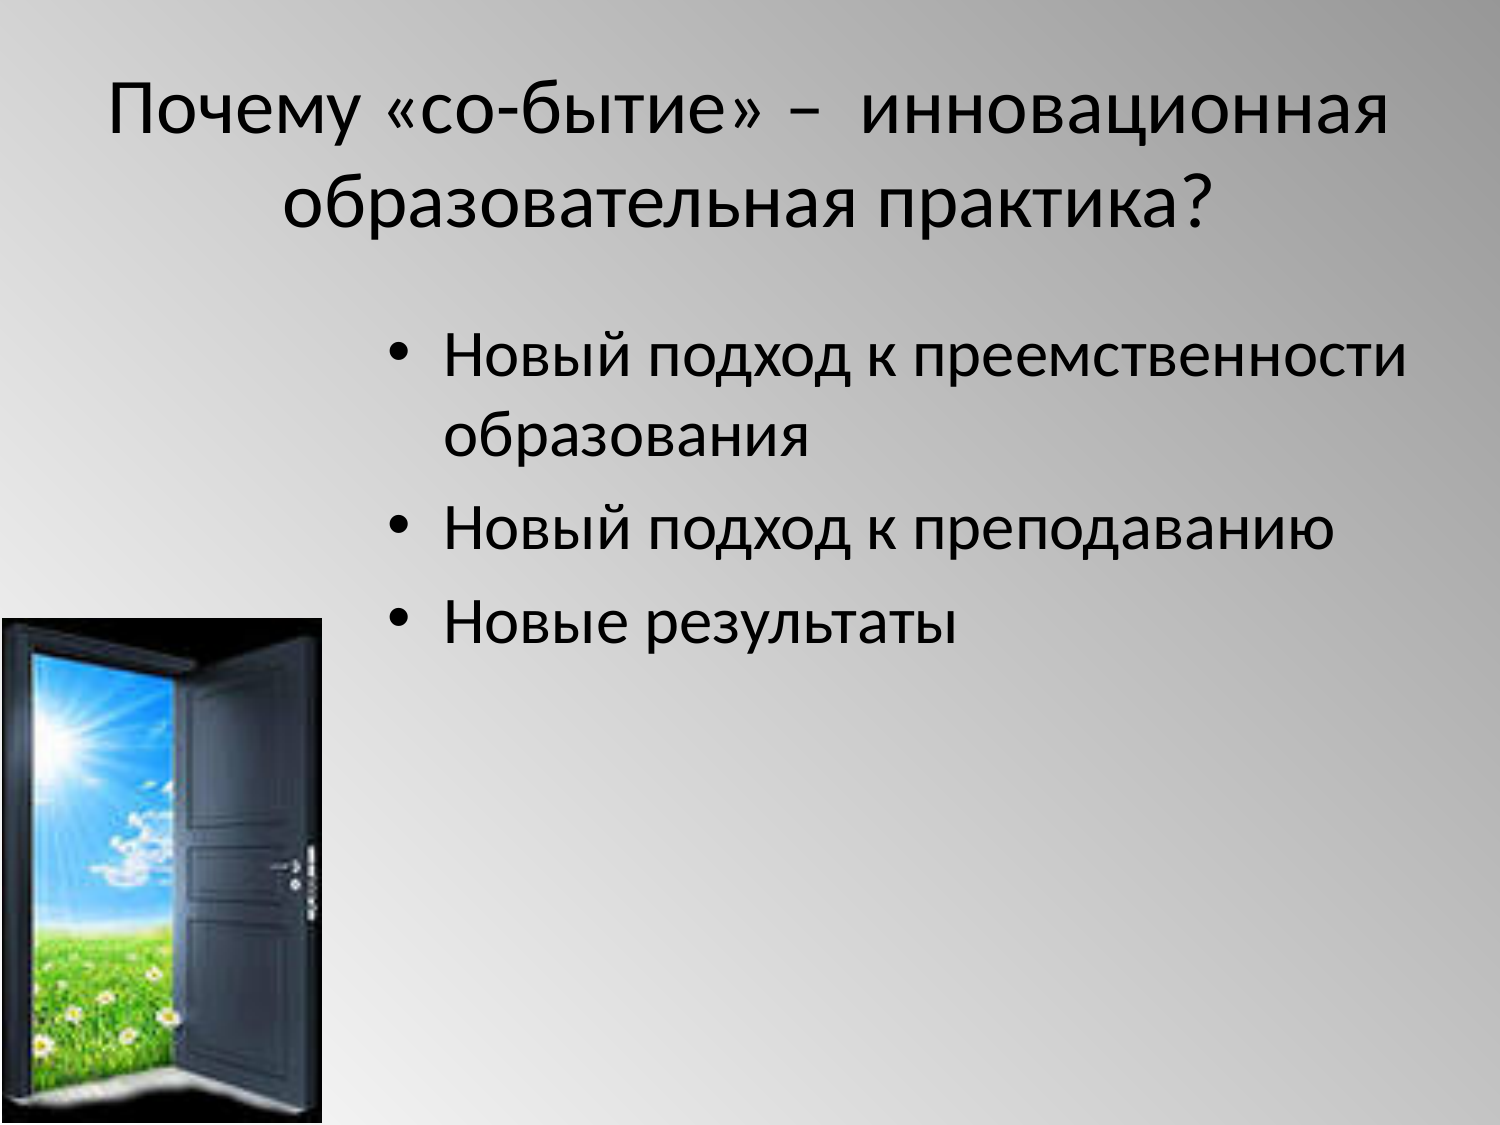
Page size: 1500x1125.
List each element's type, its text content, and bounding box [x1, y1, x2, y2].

title Почему «со-бытие» – инновационная образовательная практика? [53, 19, 1447, 279]
list Новый подход к преемственности образования Новый подход к преподаванию Новые результаты [371, 302, 1471, 1005]
picture [2, 618, 323, 1123]
